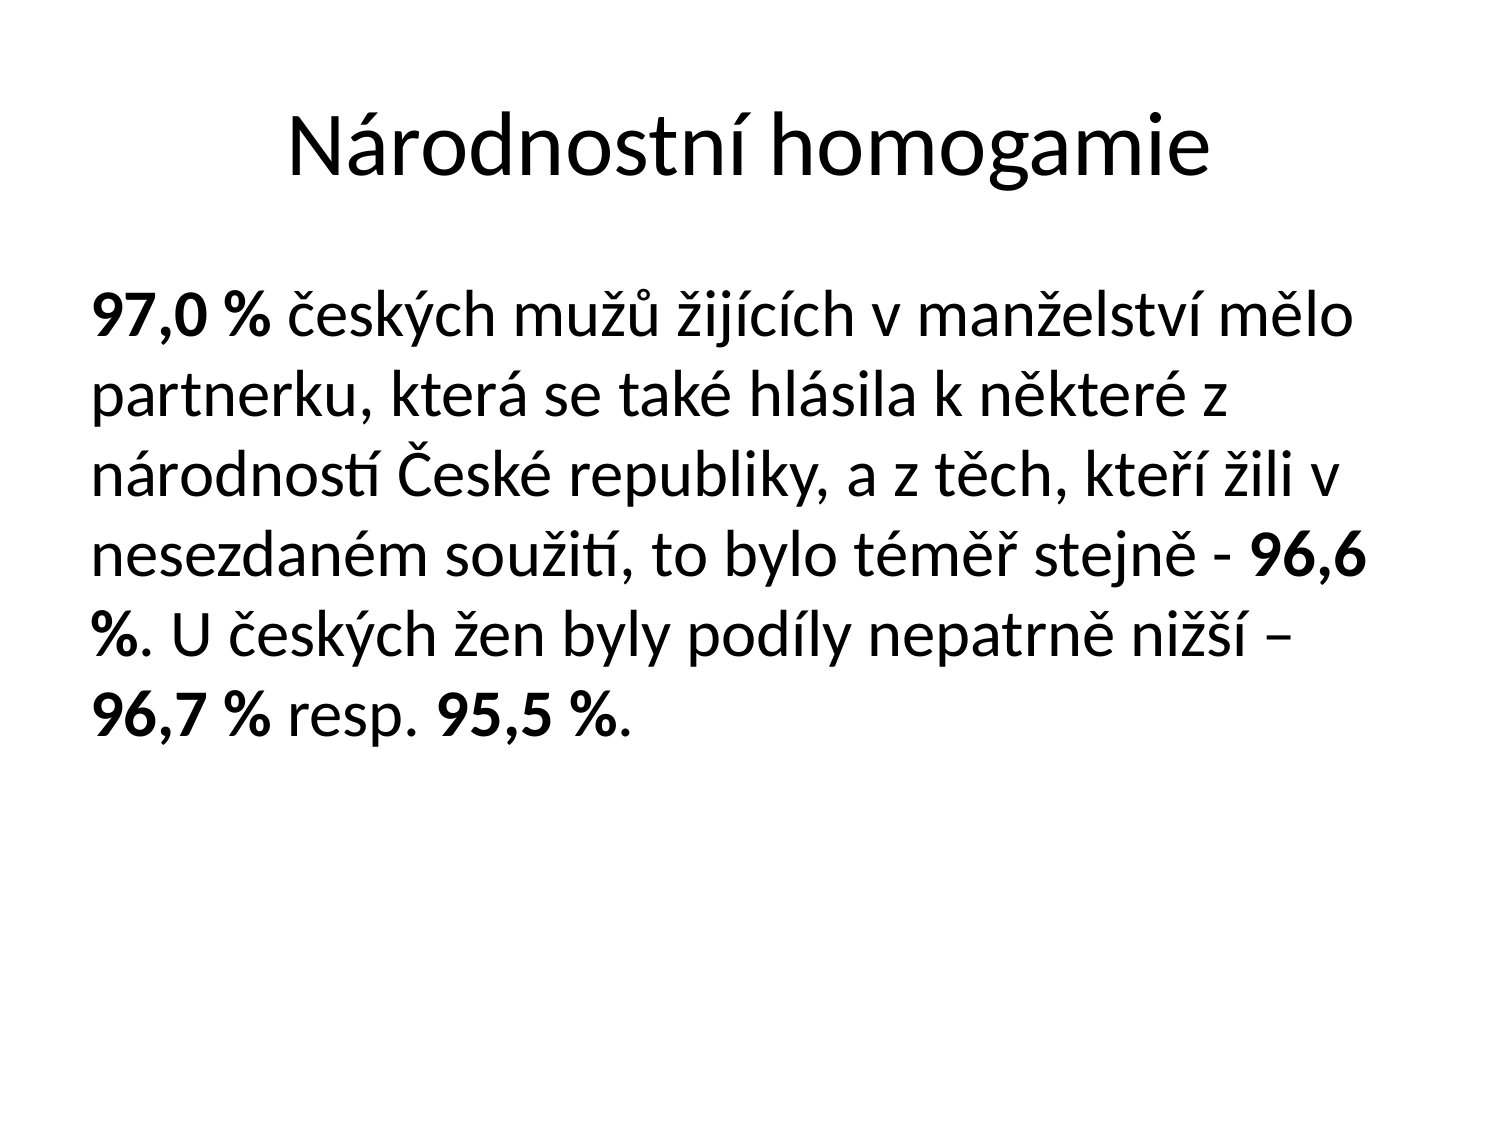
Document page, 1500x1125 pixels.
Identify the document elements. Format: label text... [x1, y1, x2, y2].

list 97,0 % českých mužů žijících v manželství mělo partnerku, která se také hlásila k některé z národností České republiky, a z těch, kteří žili v nesezdaném soužití, to bylo téměř stejně - 96,6 %. U českých žen byly podíly nepatrně nižší – 96,7 % resp. 95,5 %. [75, 262, 1425, 1005]
title Národnostní homogamie [75, 45, 1425, 233]
